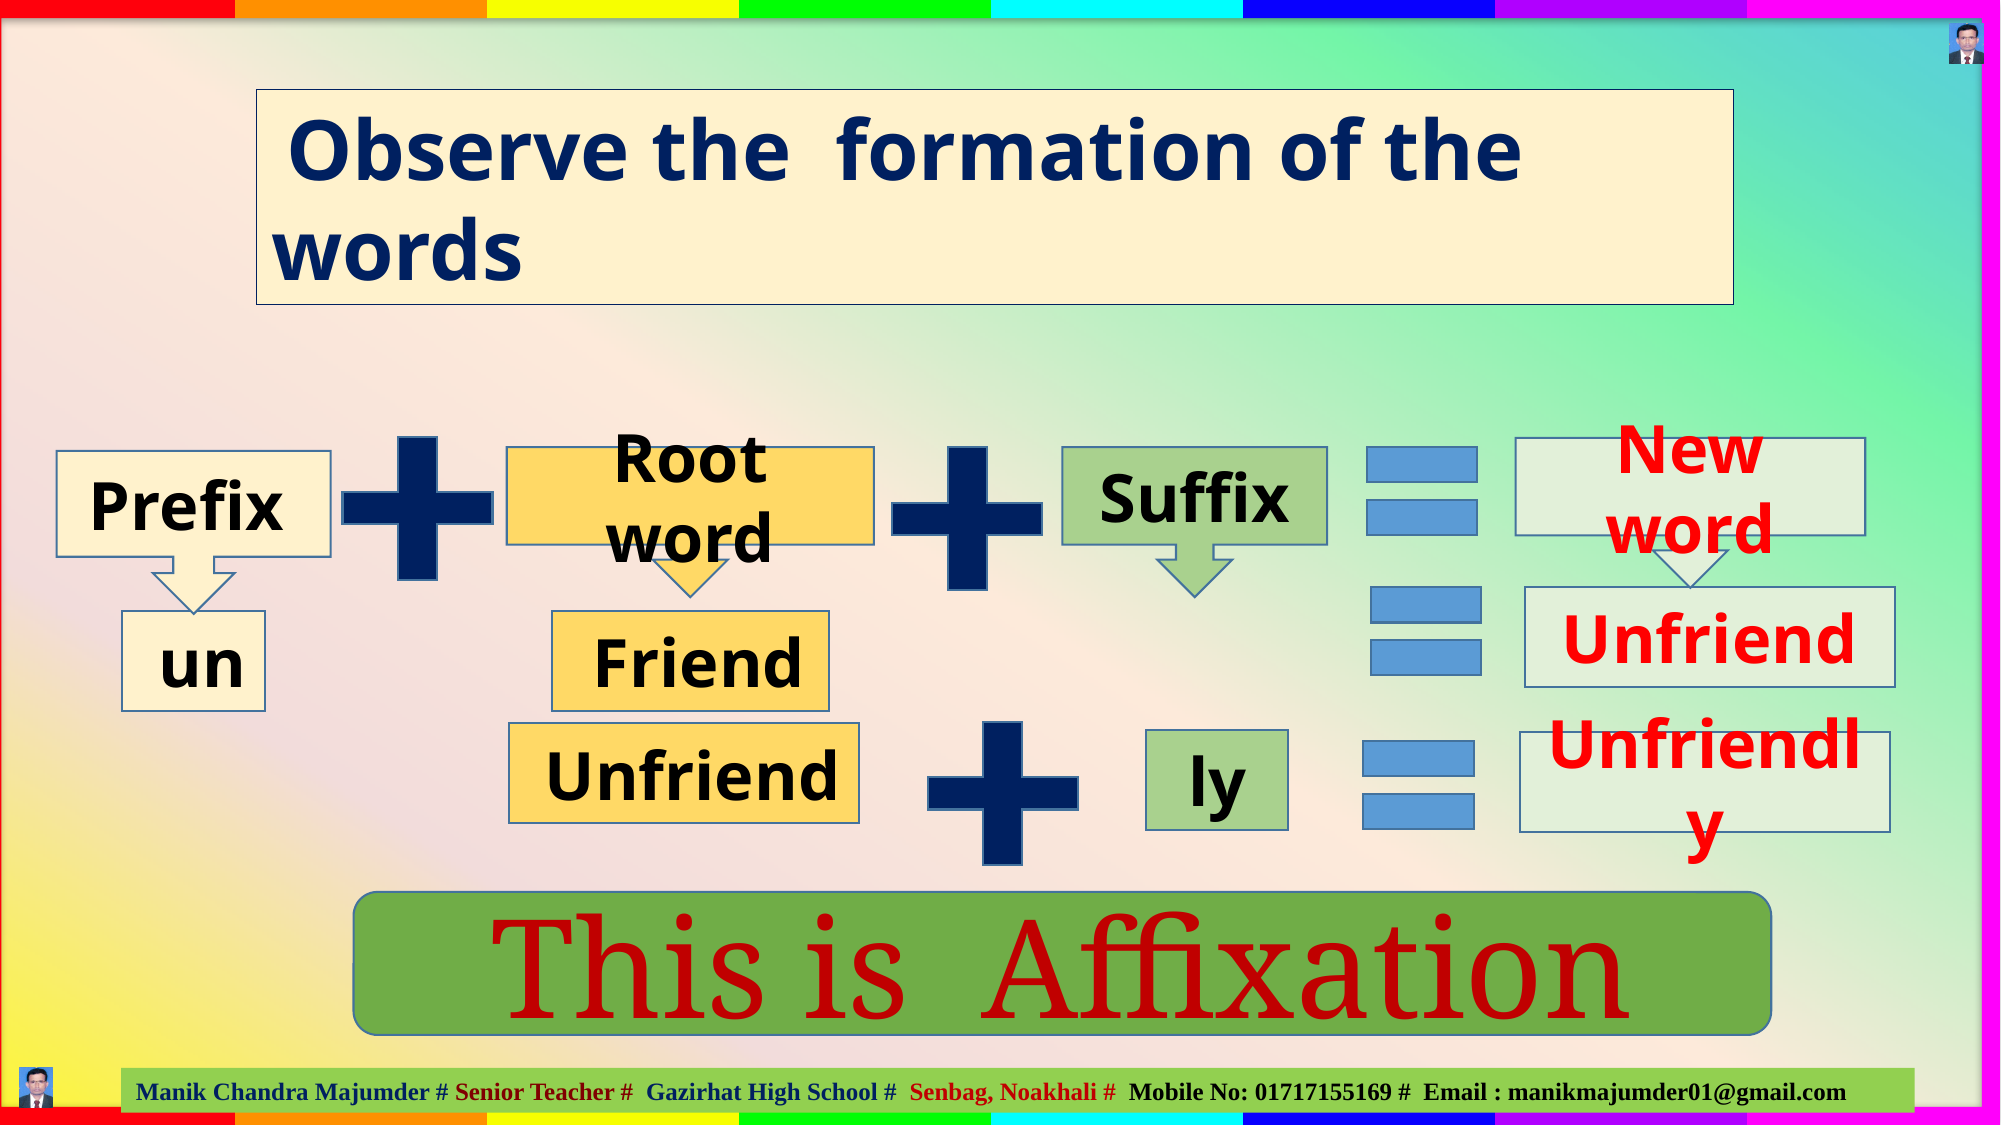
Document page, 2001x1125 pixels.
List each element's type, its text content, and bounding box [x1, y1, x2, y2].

text_box [1370, 586, 1482, 624]
text_box Prefix [55, 449, 332, 616]
text_box Observe the formation of the words [256, 89, 1734, 305]
text_box [1366, 446, 1478, 483]
text_box This is Affixation [352, 890, 1773, 1036]
text_box [1362, 740, 1475, 777]
text_box Unfriend [508, 722, 860, 824]
text_box Suffix [1061, 446, 1329, 599]
text_box Friend [551, 610, 830, 712]
text_box ly [1145, 729, 1289, 831]
text_box New word [1514, 436, 1867, 590]
text_box Unfriend [1524, 586, 1896, 688]
text_box [1370, 639, 1482, 676]
text_box [891, 446, 1043, 591]
text_box [1362, 793, 1475, 830]
text_box [927, 721, 1079, 866]
picture [0, 0, 2000, 1125]
text_box [341, 436, 494, 581]
text_box un [121, 610, 266, 712]
text_box Unfriendly [1519, 731, 1891, 833]
text_box [1366, 499, 1478, 536]
text_box Root word [505, 446, 875, 599]
